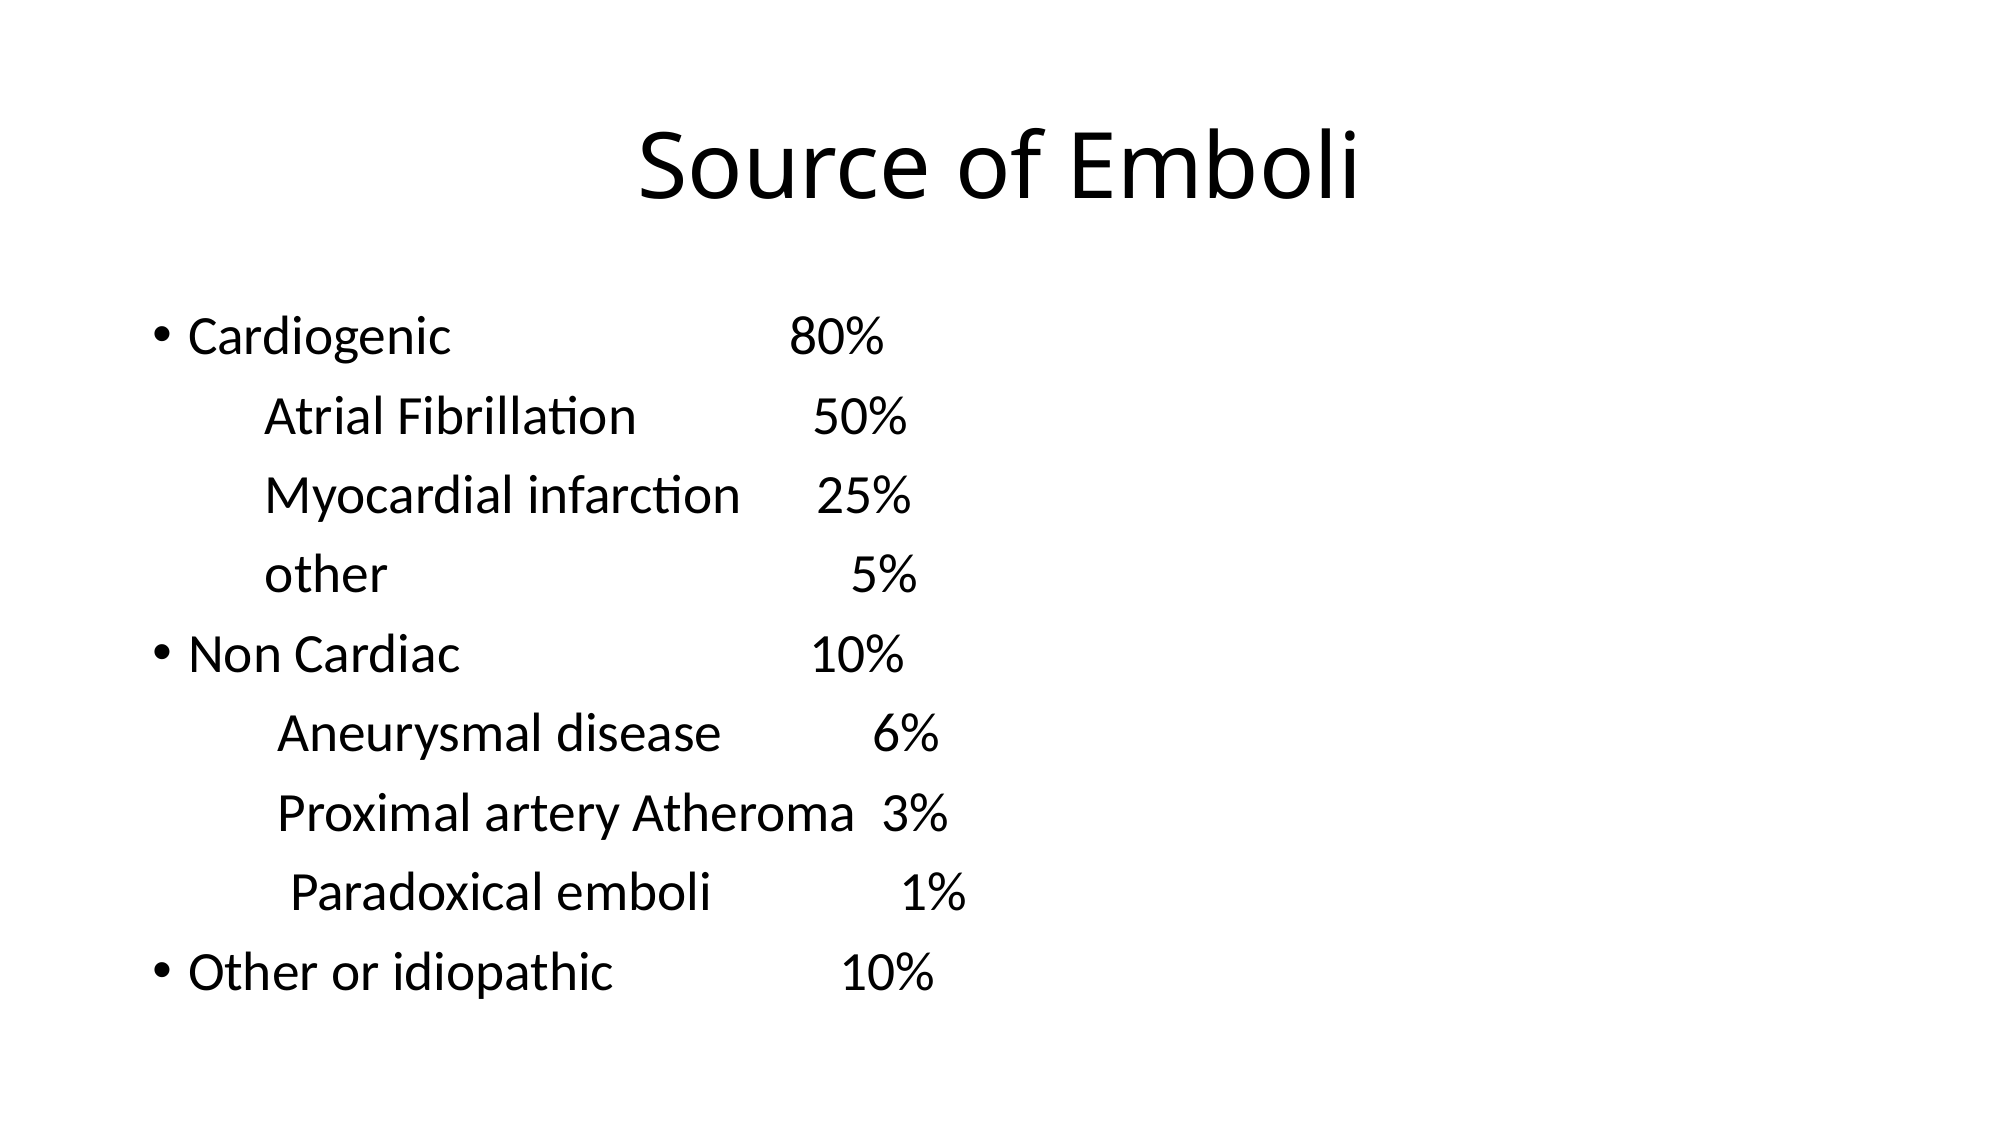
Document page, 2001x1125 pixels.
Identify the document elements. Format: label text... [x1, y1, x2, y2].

list Cardiogenic 80% Atrial Fibrillation 50% Myocardial infarction 25% other 5% Non Cardiac 10% Aneurysmal disease 6% Proximal artery Atheroma 3% Paradoxical emboli 1% Other or idiopathic 10% [137, 299, 1863, 1014]
title Source of Emboli [137, 59, 1863, 278]
